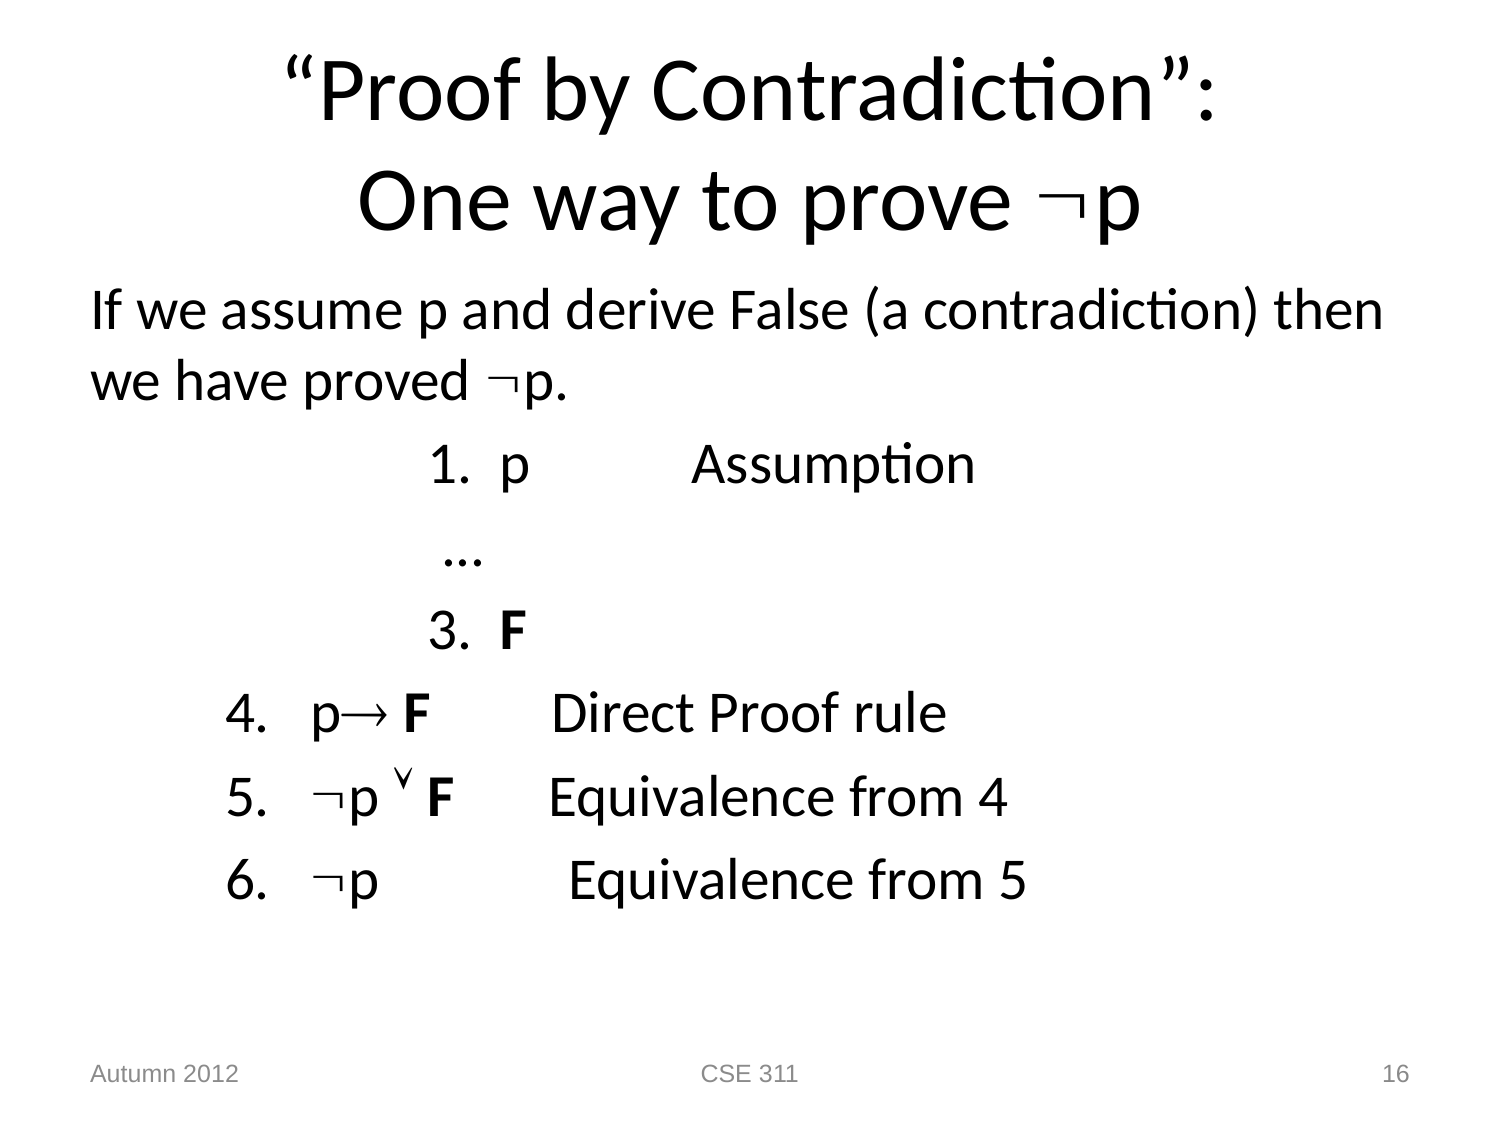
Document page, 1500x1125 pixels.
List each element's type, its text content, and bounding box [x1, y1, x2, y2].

slide_number Autumn 2012 [75, 1042, 425, 1103]
slide_number 16 [1074, 1042, 1425, 1103]
list If we assume p and derive False (a contradiction) then we have proved p. 1. p Assumption ... 3. F 4. p F Direct Proof rule 5. p  F Equivalence from 4 6. p Equivalence from 5 [75, 262, 1425, 1005]
title “Proof by Contradiction”: One way to prove p [75, 45, 1425, 233]
footer CSE 311 [512, 1042, 988, 1103]
